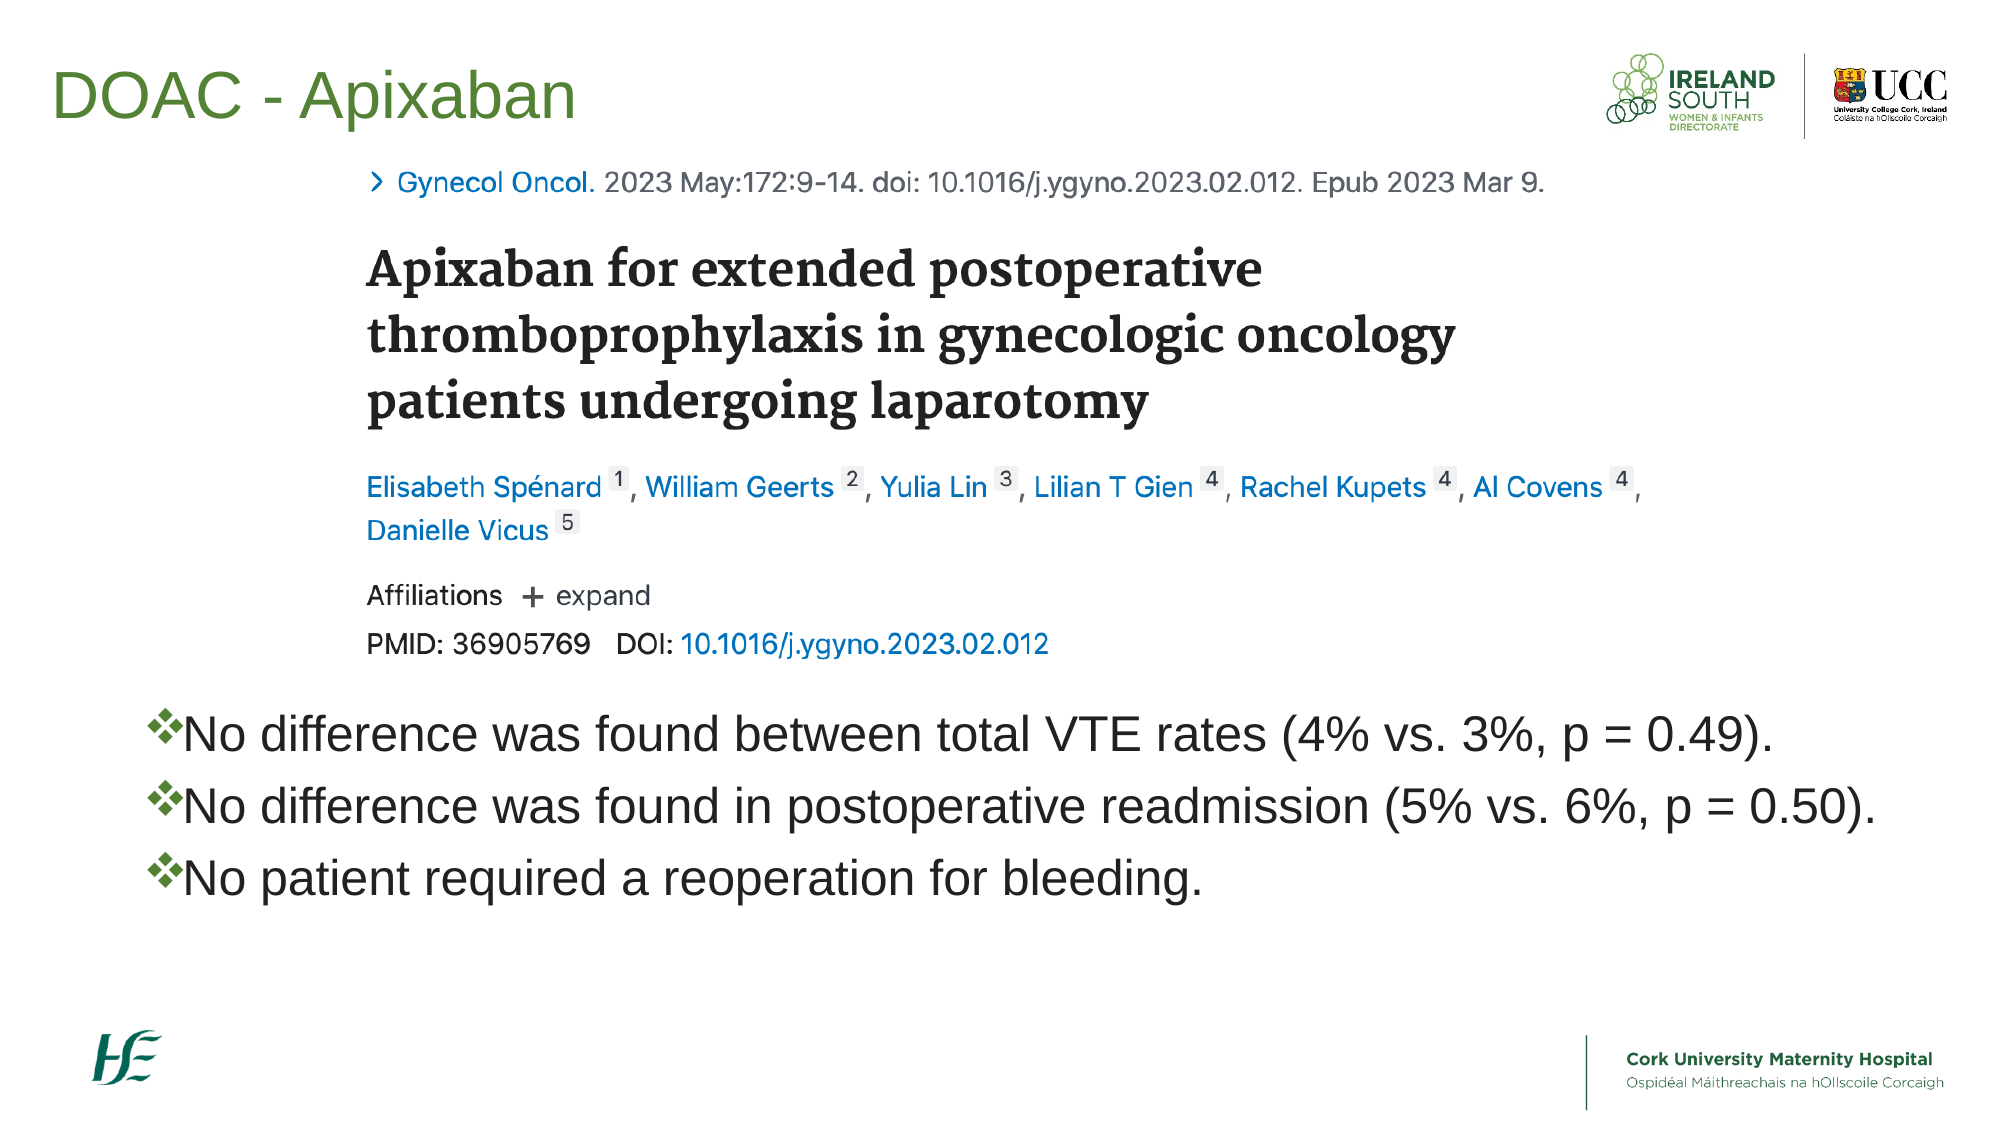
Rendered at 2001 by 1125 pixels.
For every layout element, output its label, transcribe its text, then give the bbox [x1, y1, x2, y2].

picture [80, 1019, 172, 1096]
picture [345, 24, 1987, 677]
text_box No difference was found between total VTE rates (4% vs. 3%, p = 0.49). No difference was found in postoperative readmission (5% vs. 6%, p = 0.50). No patient required a reoperation for bleeding. [128, 701, 1914, 983]
title DOAC - Apixaban [36, 0, 621, 206]
picture [1551, 1025, 2000, 1125]
